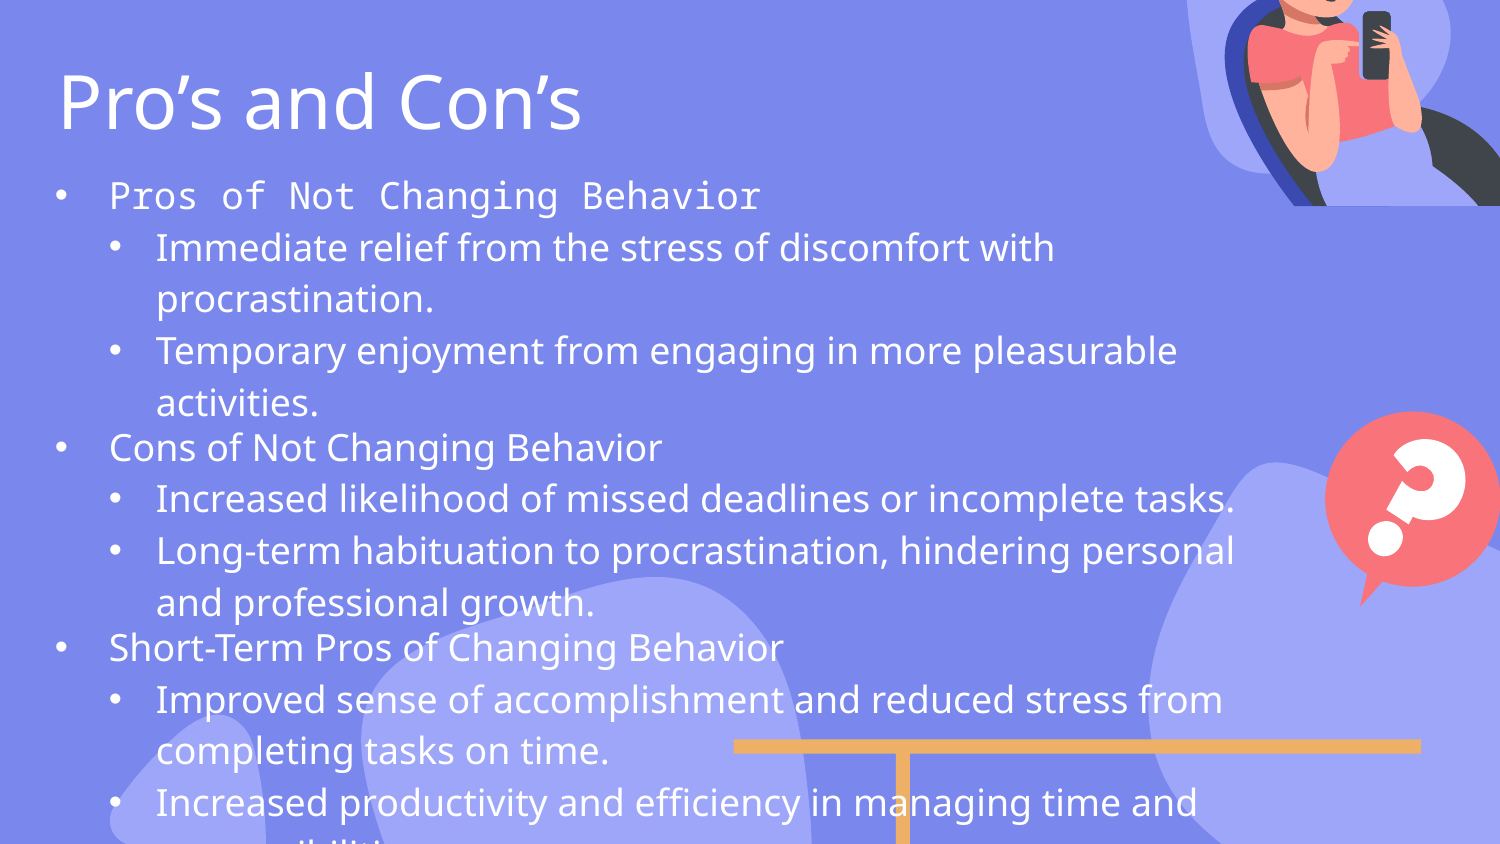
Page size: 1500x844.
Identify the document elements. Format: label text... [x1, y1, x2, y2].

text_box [733, 739, 1422, 844]
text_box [1169, 0, 1500, 207]
title Pro’s and Con’s [18, 66, 599, 133]
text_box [1317, 409, 1493, 618]
subtitle Pros of Not Changing Behavior Immediate relief from the stress of discomfort with procrastination. Temporary enjoyment from engaging in more pleasurable activities. Cons of Not Changing Behavior Increased likelihood of missed deadlines or incomplete tasks. Long-term habituation to procrastination, hindering personal and professional growth. Short-Term Pros of Changing Behavior Improved sense of accomplishment and reduced stress from completing tasks on time. Increased productivity and efficiency in managing time and responsibilities [18, 460, 1289, 587]
